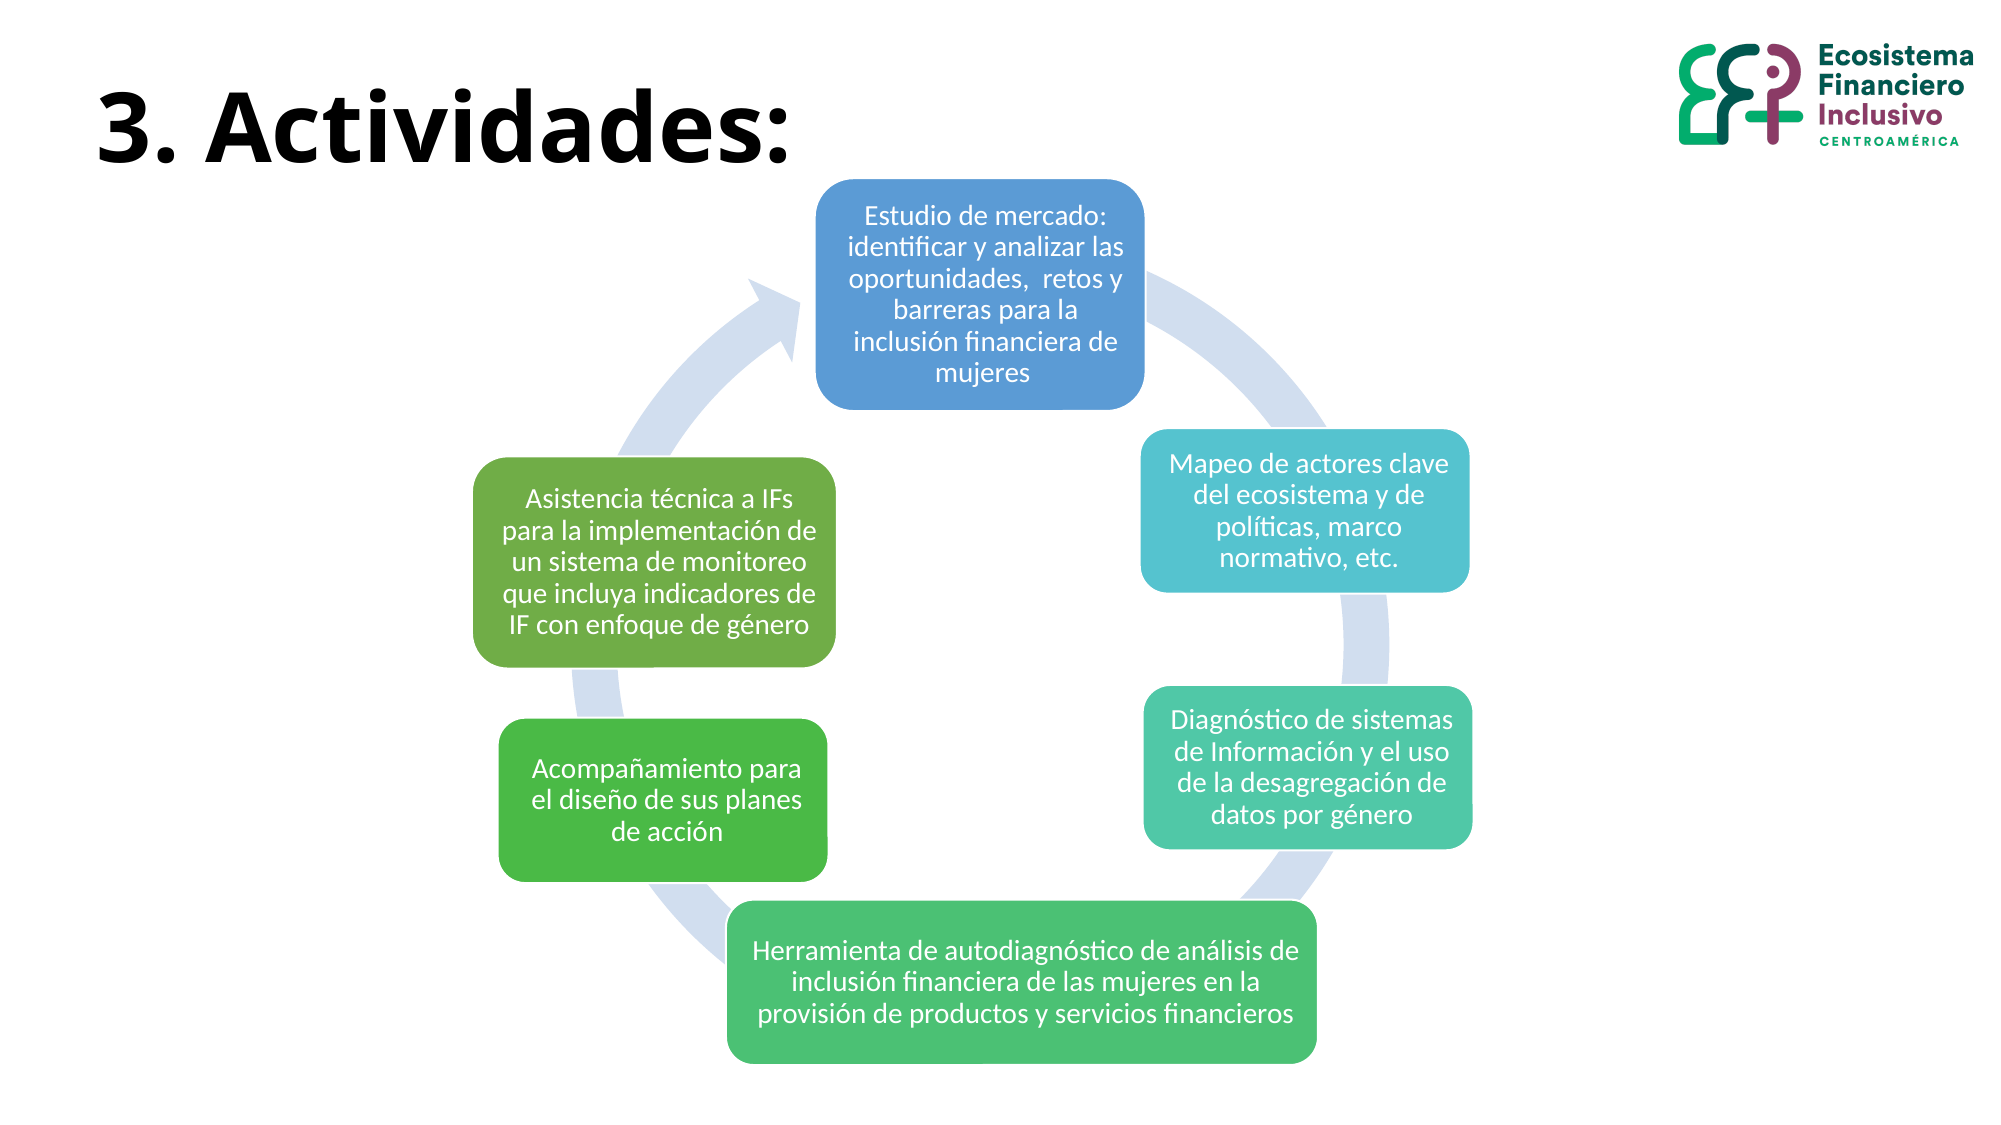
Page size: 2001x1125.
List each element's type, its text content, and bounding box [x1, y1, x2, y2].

title 3. Actividades: [81, 59, 1863, 195]
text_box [273, 194, 1670, 1066]
picture [1672, 37, 1980, 152]
